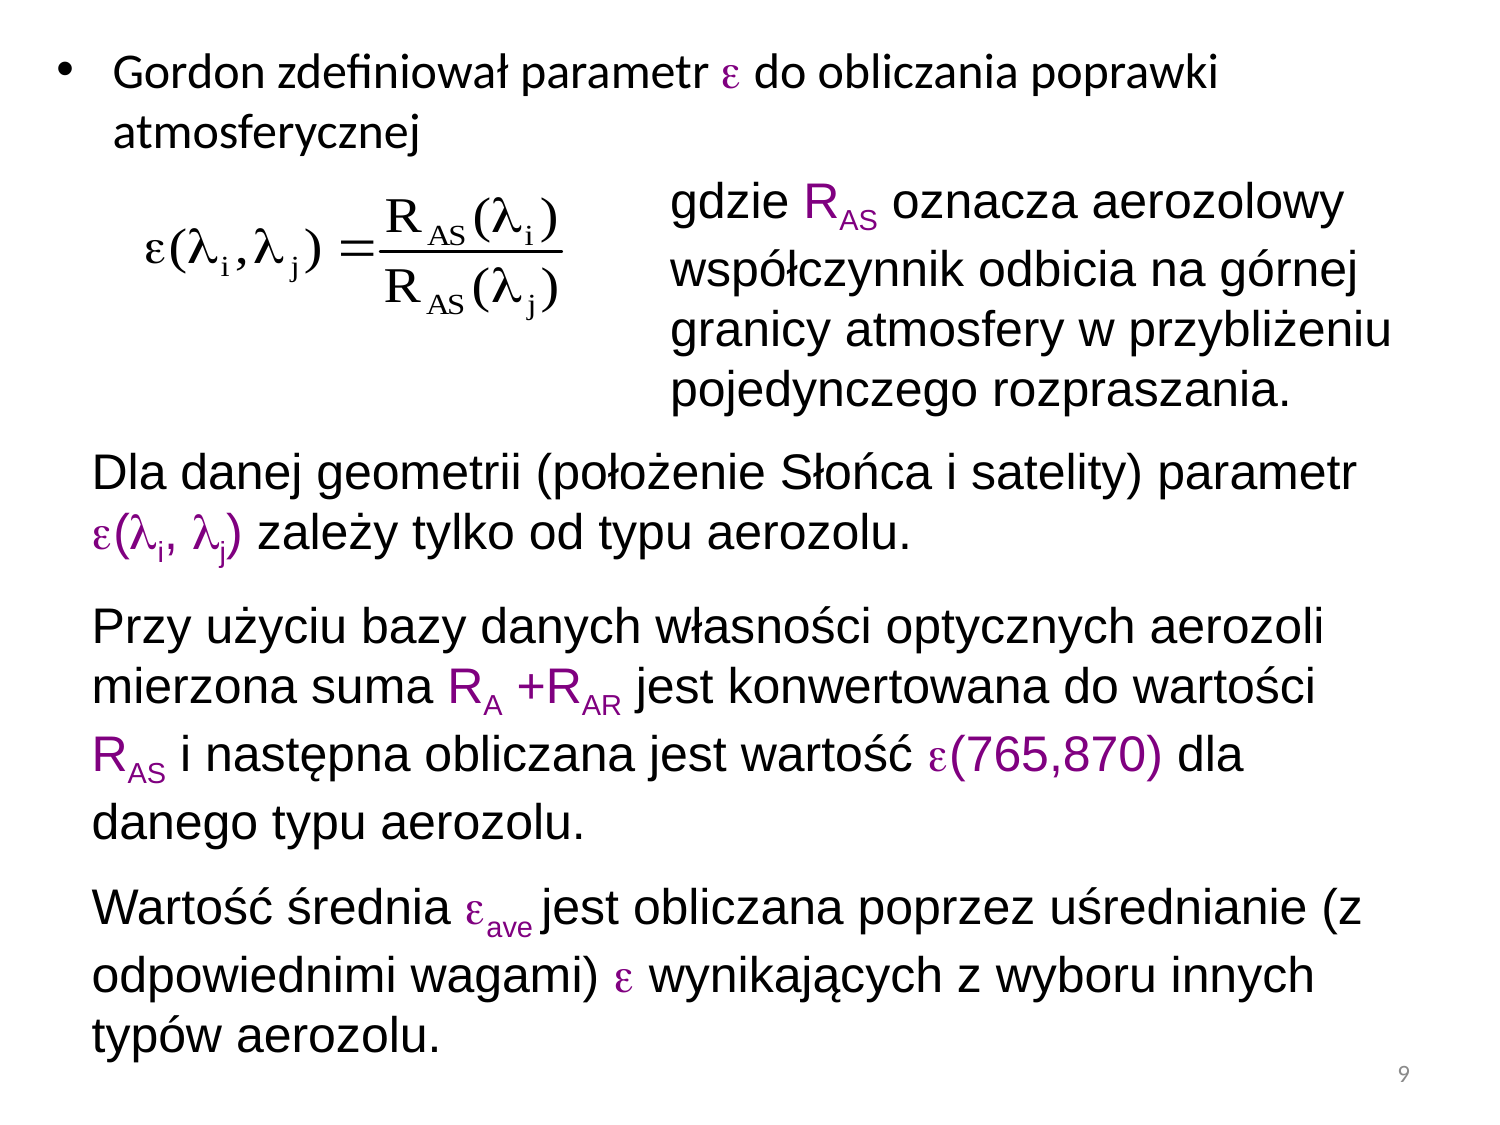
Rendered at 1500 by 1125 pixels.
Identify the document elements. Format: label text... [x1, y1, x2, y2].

text_box Dla danej geometrii (położenie Słońca i satelity) parametr (i, j) zależy tylko od typu aerozolu. Przy użyciu bazy danych własności optycznych aerozoli mierzona suma RA +RAR jest konwertowana do wartości RAS i następna obliczana jest wartość (765,870) dla danego typu aerozolu. Wartość średnia ave jest obliczana poprzez uśrednianie (z odpowiednimi wagami)  wynikających z wyboru innych typów aerozolu. [76, 432, 1388, 1125]
list Gordon zdefiniował parametr  do obliczania poprawki atmosferycznej [41, 31, 1392, 185]
text_box gdzie RAS oznacza aerozolowy współczynnik odbicia na górnej granicy atmosfery w przybliżeniu pojedynczego rozpraszania. [655, 160, 1471, 424]
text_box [135, 184, 575, 331]
slide_number 9 [1388, 1042, 1425, 1103]
